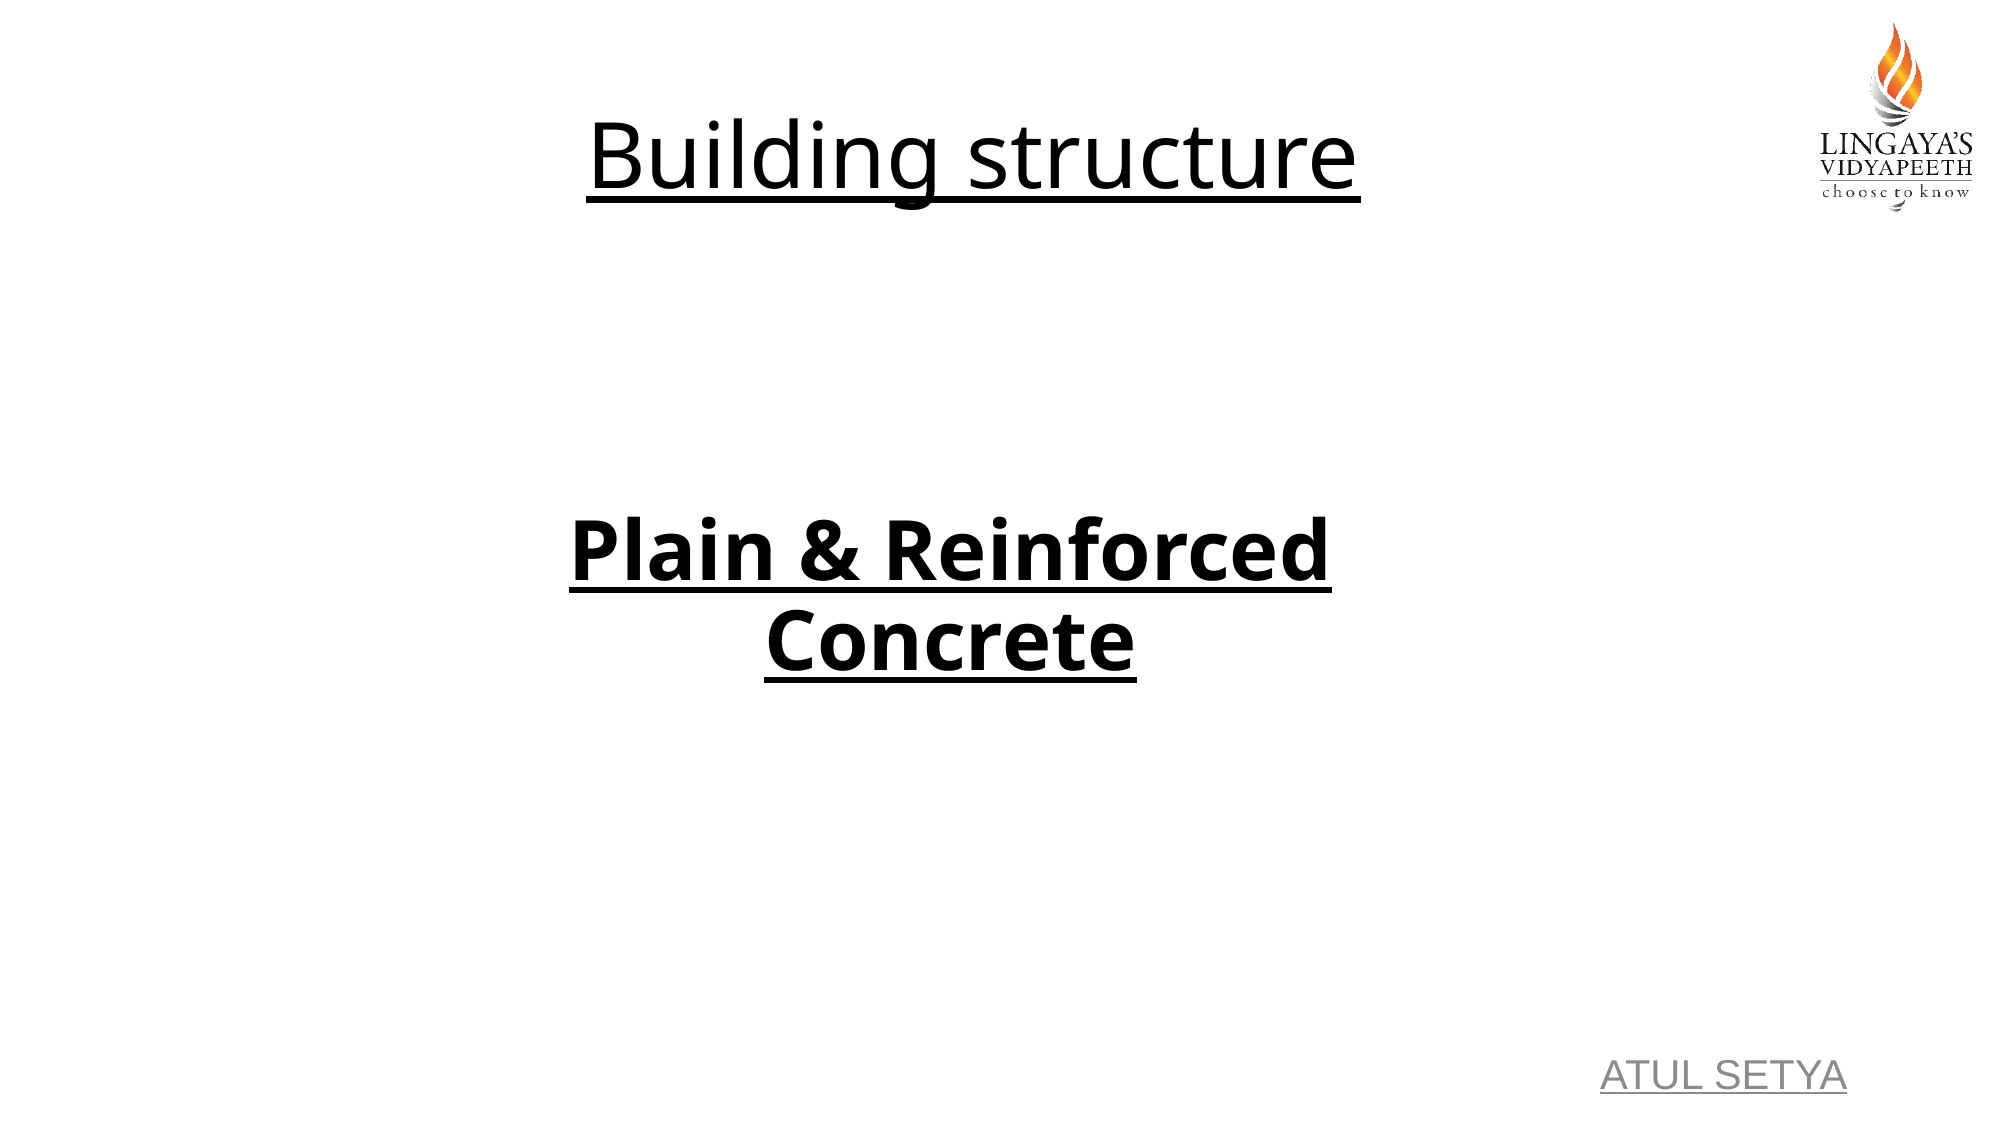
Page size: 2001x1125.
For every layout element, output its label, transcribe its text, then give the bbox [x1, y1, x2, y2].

picture [1814, 16, 1982, 217]
slide_number ATUL SETYA [1412, 1042, 1863, 1103]
subtitle Plain & Reinforced Concrete [438, 345, 1464, 846]
title Building structure [223, 55, 1724, 217]
